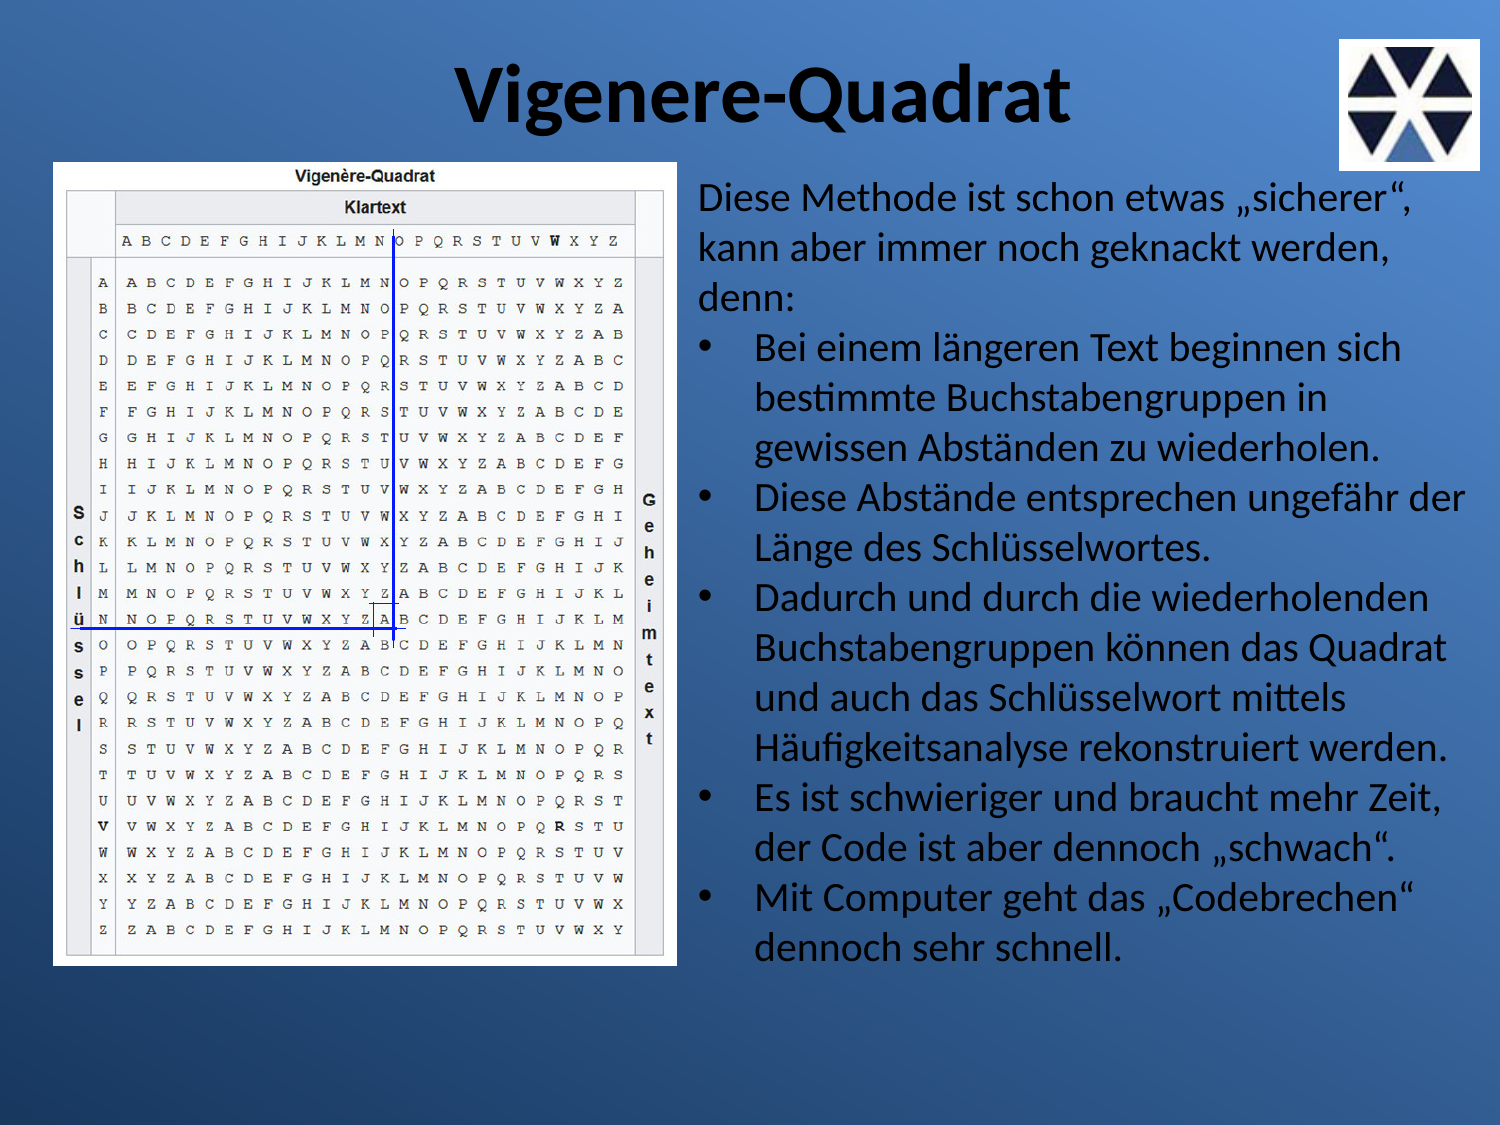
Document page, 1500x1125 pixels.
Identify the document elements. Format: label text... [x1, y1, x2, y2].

title Vigenere-Quadrat [88, 30, 1439, 147]
picture [52, 162, 677, 967]
picture [1347, 46, 1473, 163]
text_box Diese Methode ist schon etwas „sicherer“, kann aber immer noch geknackt werden, denn: Bei einem längeren Text beginnen sich bestimmte Buchstabengruppen in gewissen Abständen zu wiederholen. Diese Abstände entsprechen ungefähr der Länge des Schlüsselwortes. Dadurch und durch die wiederholenden Buchstabengruppen können das Quadrat und auch das Schlüsselwort mittels Häufigkeitsanalyse rekonstruiert werden. Es ist schwieriger und braucht mehr Zeit, der Code ist aber dennoch „schwach“. Mit Computer geht das „Codebrechen“ dennoch sehr schnell. [683, 162, 1500, 978]
